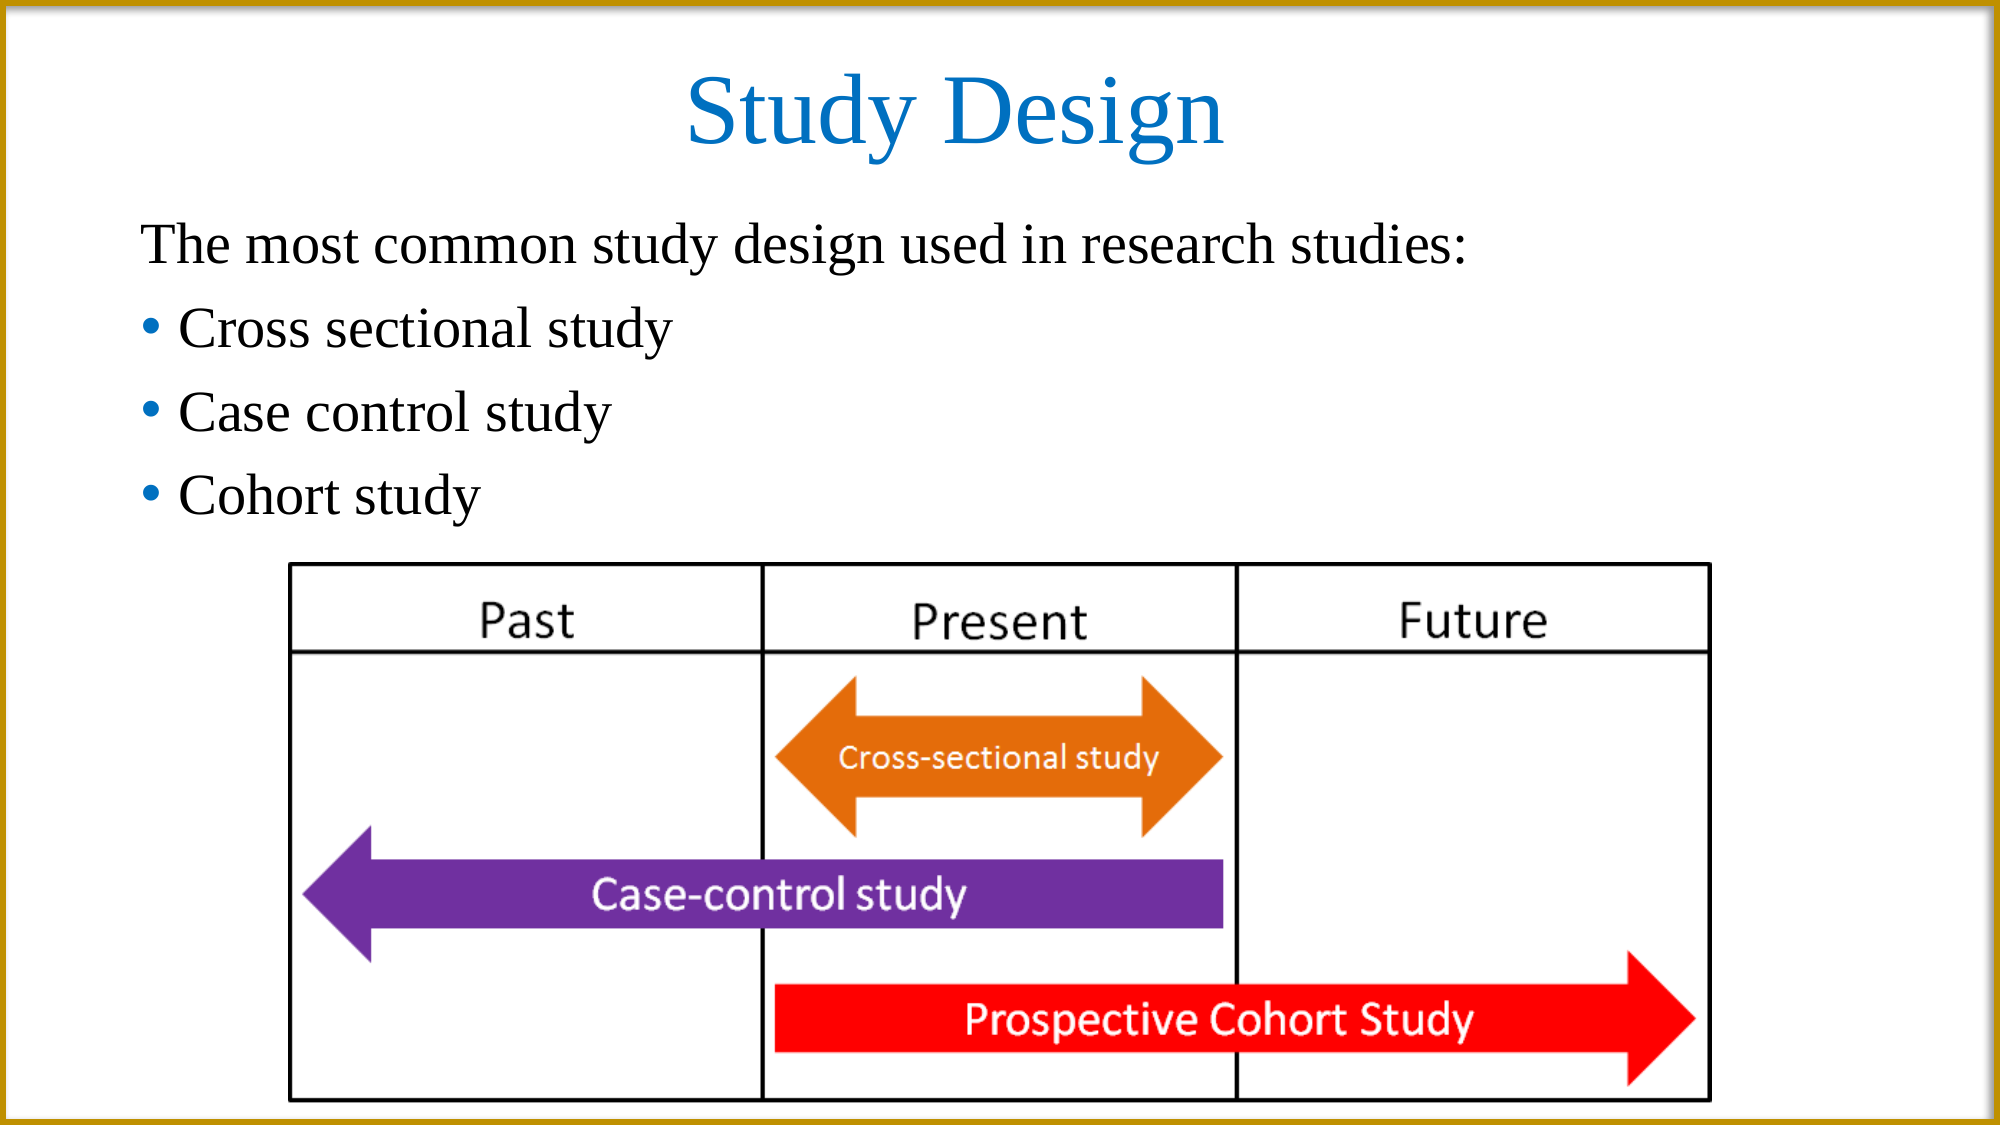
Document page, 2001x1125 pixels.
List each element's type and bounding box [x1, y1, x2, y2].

picture [288, 562, 1712, 1104]
text_box [0, 0, 2000, 1125]
